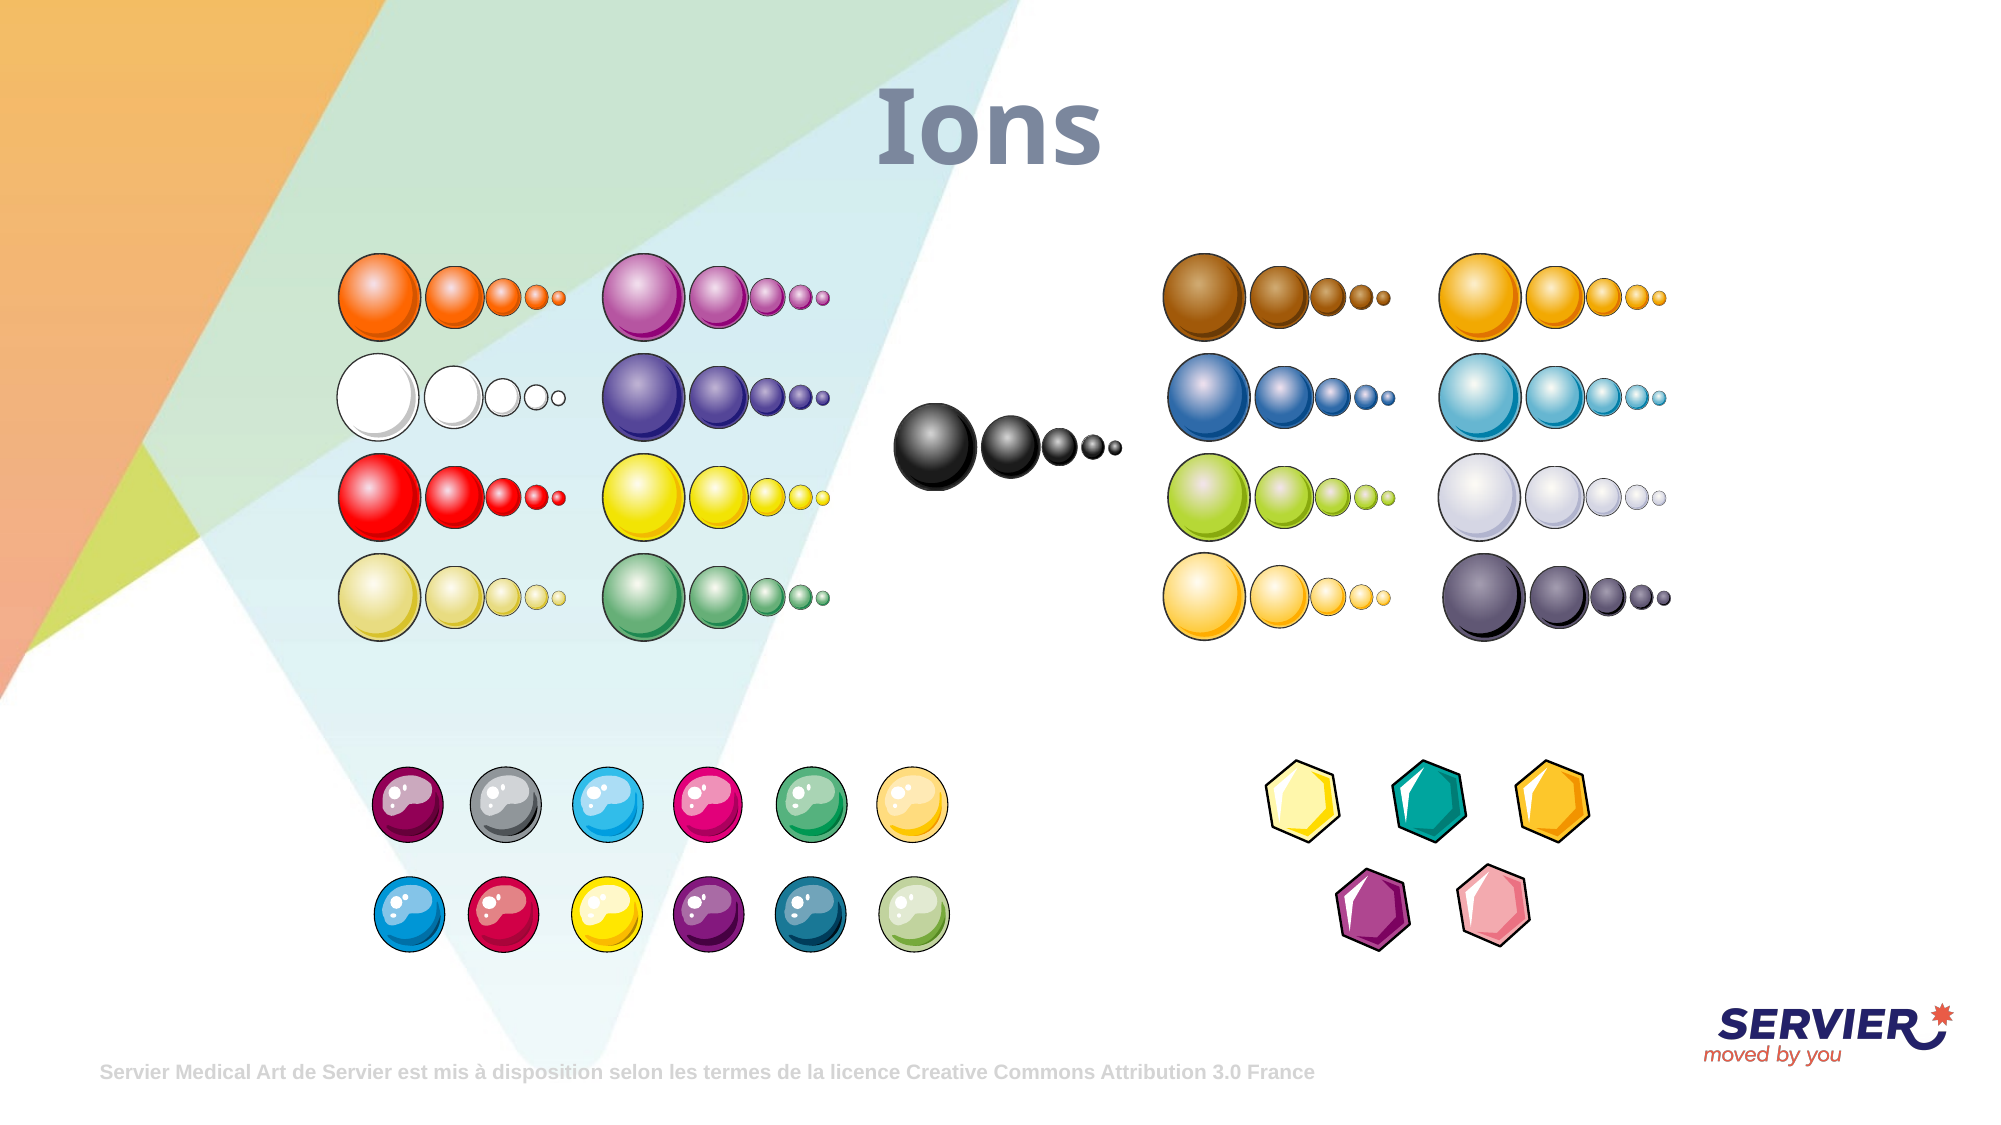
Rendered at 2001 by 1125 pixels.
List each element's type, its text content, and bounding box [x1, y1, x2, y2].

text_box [551, 390, 566, 406]
picture [0, 0, 2001, 1125]
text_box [1265, 760, 1340, 843]
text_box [524, 384, 549, 411]
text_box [372, 766, 444, 843]
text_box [1515, 760, 1590, 843]
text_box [776, 766, 848, 843]
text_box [572, 766, 644, 843]
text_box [467, 876, 540, 953]
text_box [876, 766, 949, 843]
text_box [1456, 864, 1530, 947]
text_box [571, 876, 643, 953]
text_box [484, 378, 521, 417]
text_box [1392, 760, 1467, 843]
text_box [336, 353, 420, 442]
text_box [673, 876, 745, 953]
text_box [373, 876, 446, 953]
title Ions [54, 12, 1926, 232]
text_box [1335, 868, 1411, 951]
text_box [673, 766, 743, 843]
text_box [775, 876, 847, 953]
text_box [878, 876, 950, 953]
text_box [424, 365, 484, 429]
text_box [469, 766, 542, 843]
